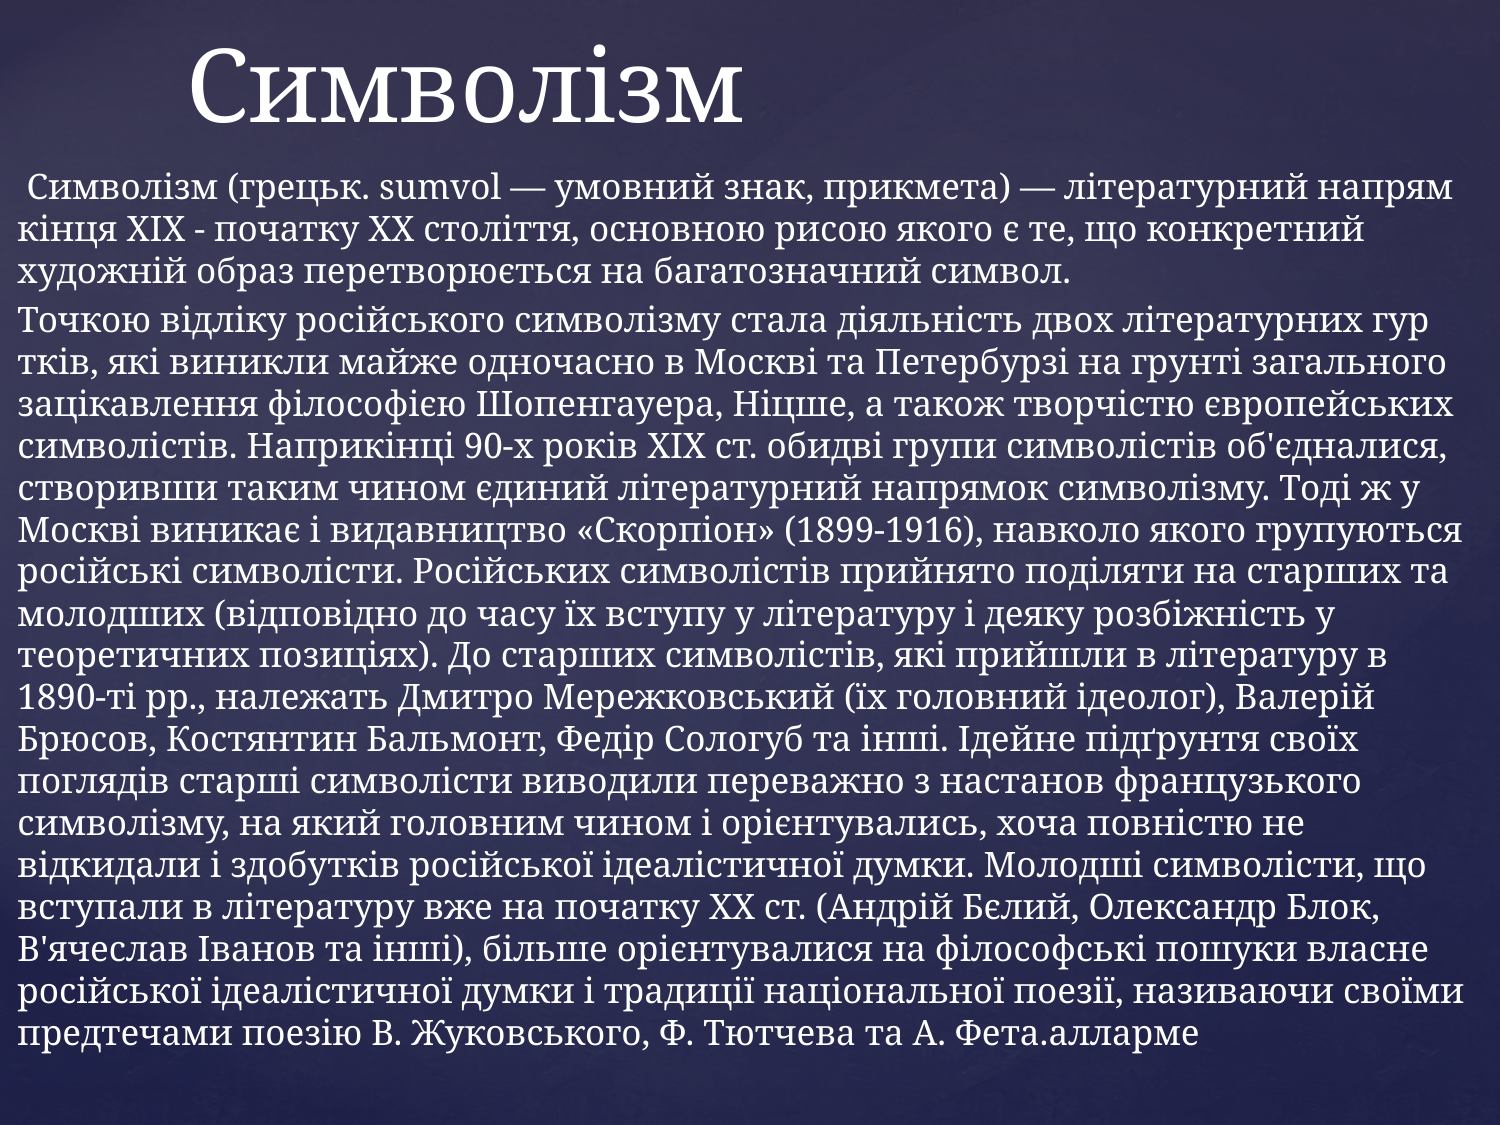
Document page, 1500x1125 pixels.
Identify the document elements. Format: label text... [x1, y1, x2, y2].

list Символізм (грецьк. sumvol — умовний знак, прикмета) — літературний напрям кінця XIX - початку XX століття, основною рисою якого є те, що конкретний художній образ перетворюється на багатозначний символ. Точкою відліку російського символізму стала діяльність двох літературних гур­тків, які виникли майже одночасно в Москві та Петербурзі на грунті загального заці­кавлення філософією Шопенгауера, Ніцше, а також творчістю європейських символі­стів. Наприкінці 90-х років XIX ст. обидві групи символістів об'єдналися, створивши таким чином єдиний літературний напрямок символізму. Тоді ж у Москві виникає і видавництво «Скорпіон» (1899-1916), навколо якого групуються російські символіс­ти. Російських символістів прийнято поділяти на старших та молодших (відповідно до часу їх вступу у літературу і деяку розбіжність у теоретичних позиціях). До старших символістів, які прийшли в літературу в 1890-ті рр., належать Дмитро Мережковський (їх головний ідеолог), Валерій Брюсов, Костянтин Бальмонт, Федір Сологуб та інші. Ідейне підґрунтя своїх поглядів старші символісти виводили переважно з настанов французького символізму, на який головним чином і орієнтувались, хоча повністю не відкидали і здобутків російської ідеалістичної думки. Молодші символісти, що всту­пали в літературу вже на початку XX ст. (Андрій Бєлий, Олександр Блок, В'ячеслав Іванов та інші), більше орієнтувалися на філософські пошуки власне російської ідеа­лістичної думки і традиції національної поезії, називаючи своїми предтечами поезію В. Жуковського, Ф. Тютчева та А. Фета.алларме [0, 149, 1500, 1068]
title Символізм [171, 0, 1409, 150]
